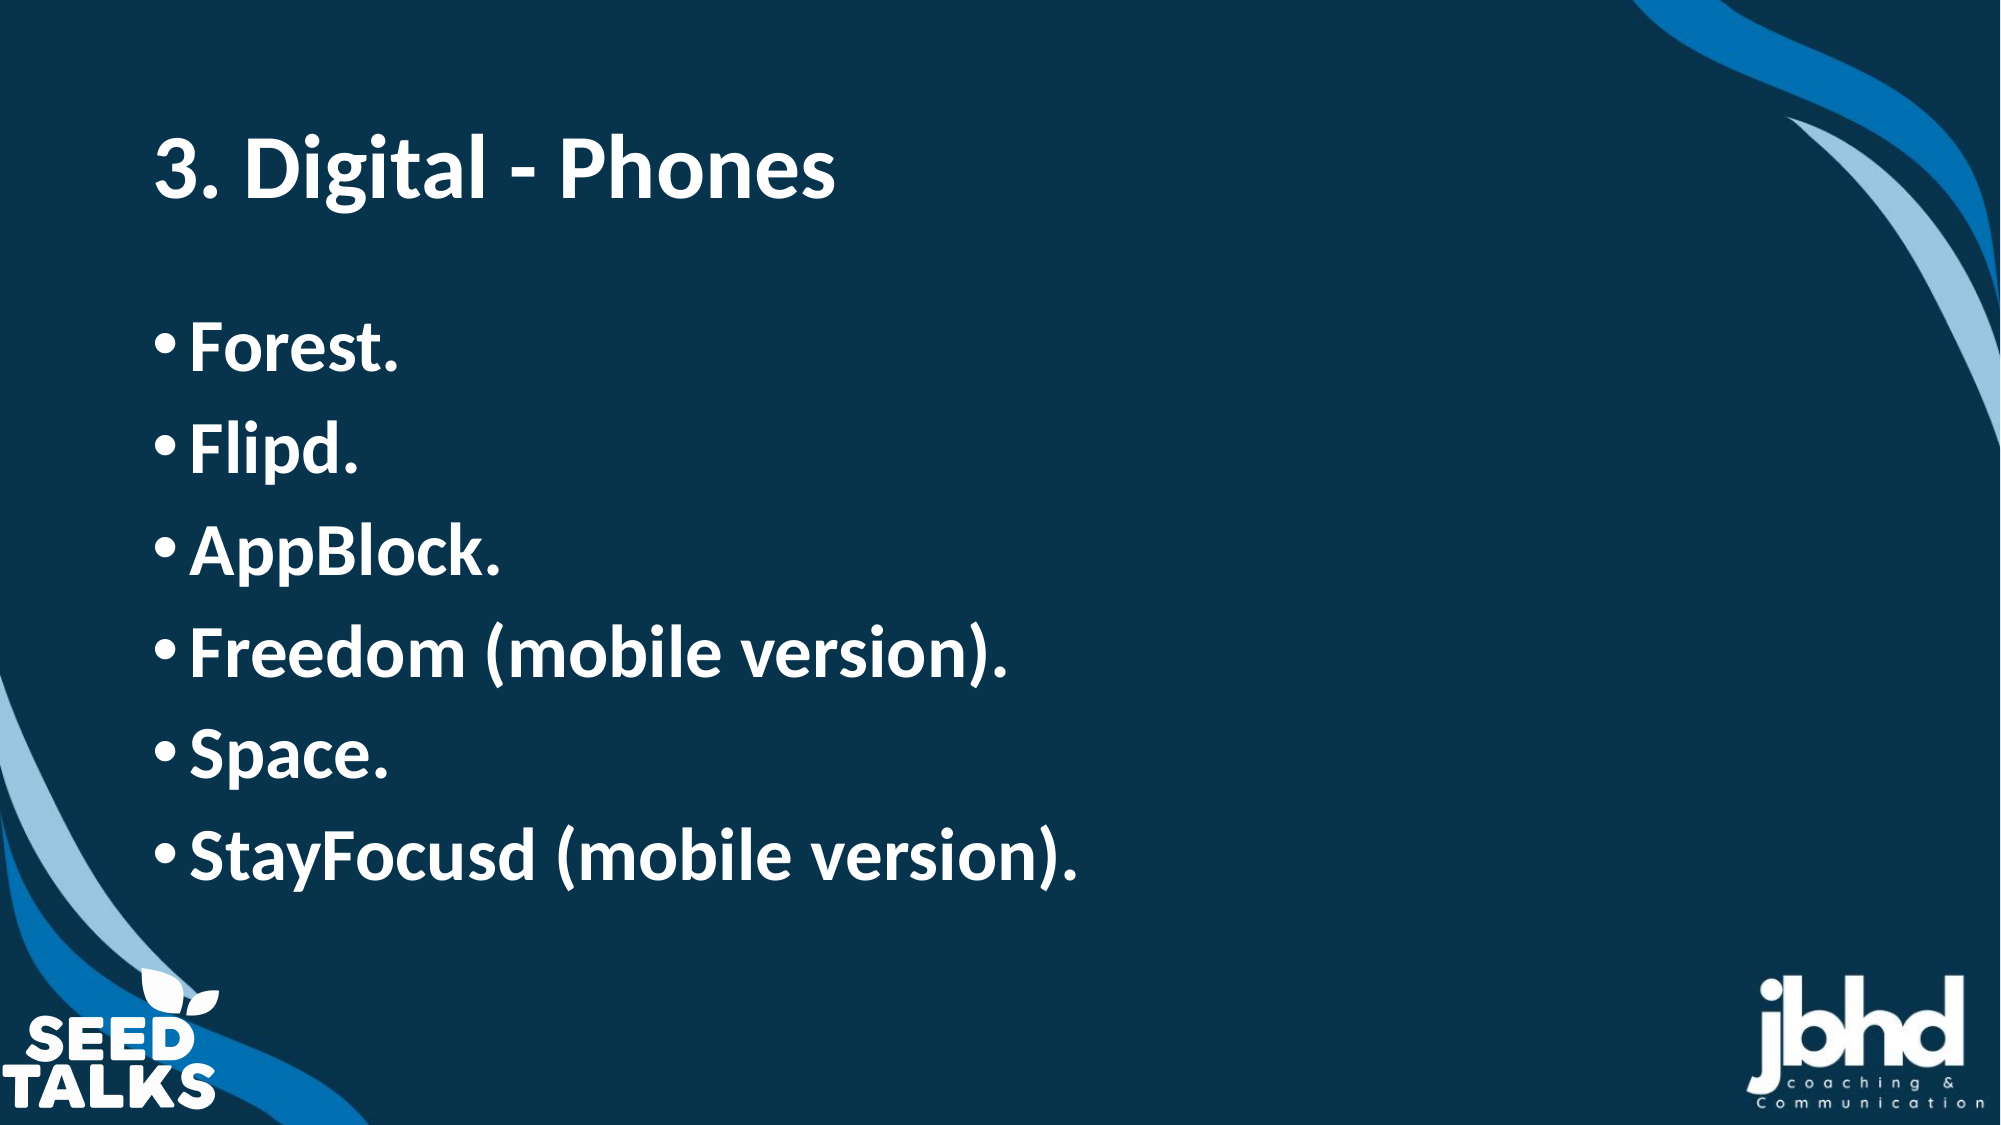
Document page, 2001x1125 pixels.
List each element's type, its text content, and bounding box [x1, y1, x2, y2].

title 3. Digital - Phones [137, 59, 1863, 278]
list Forest. Flipd. AppBlock. Freedom (mobile version). Space. StayFocusd (mobile version). [137, 299, 1863, 1014]
picture [0, 0, 2001, 1125]
